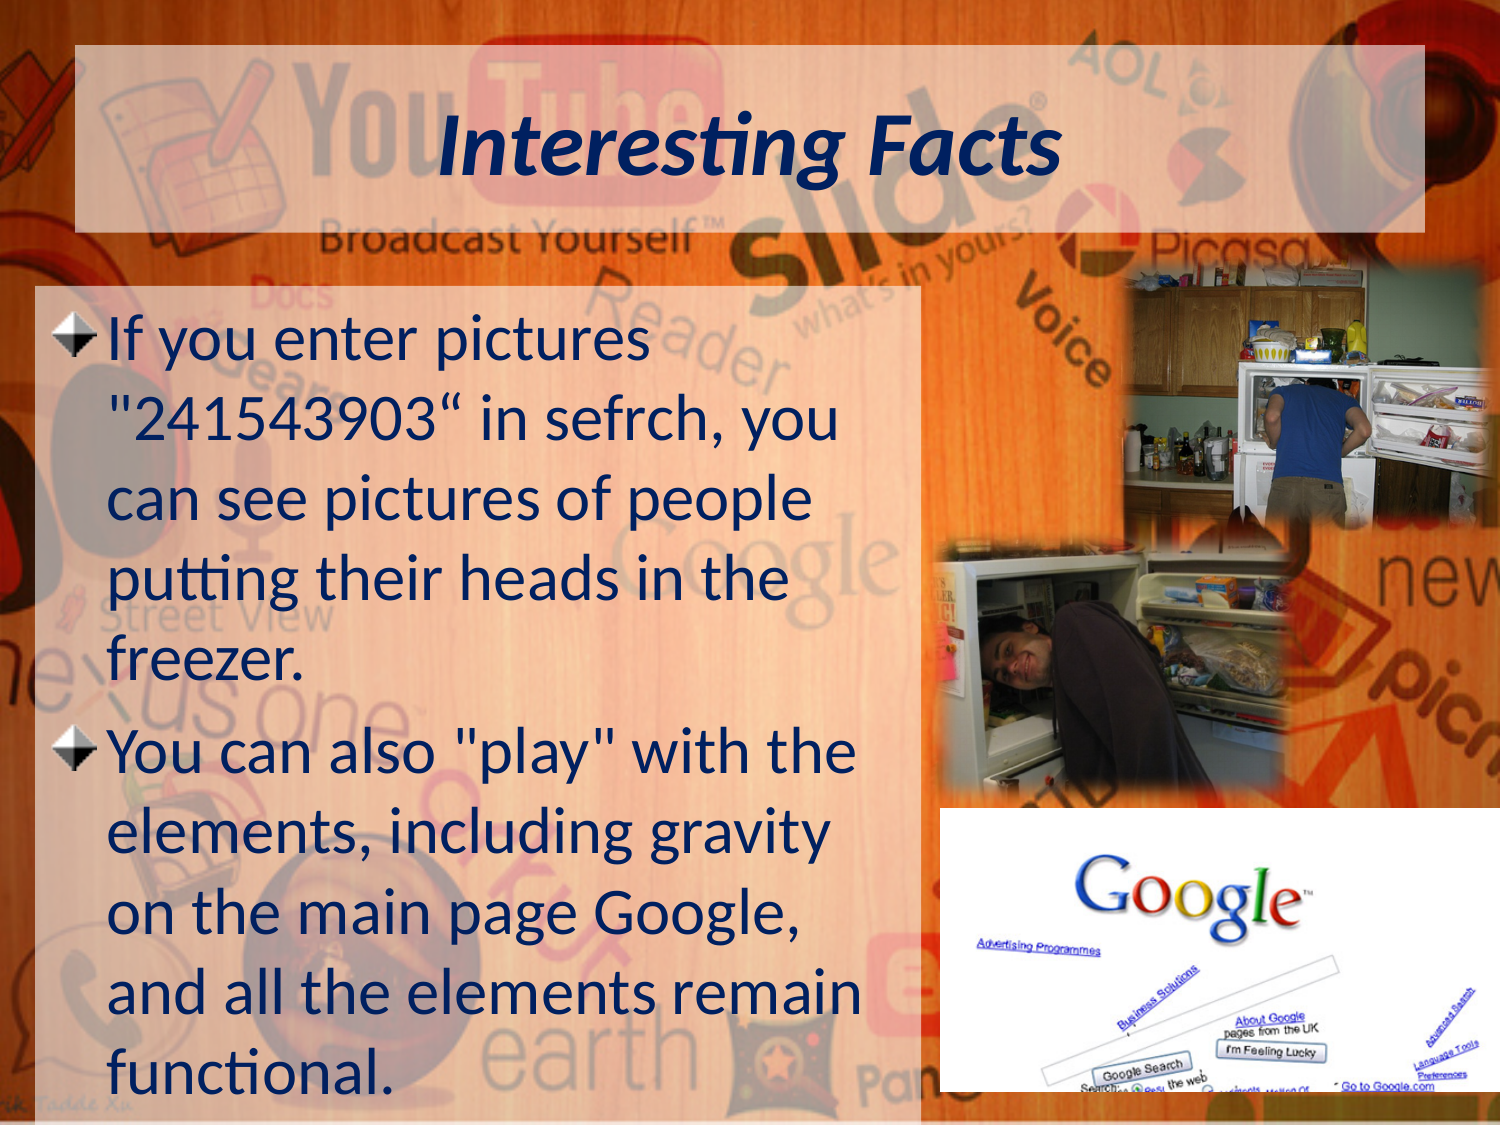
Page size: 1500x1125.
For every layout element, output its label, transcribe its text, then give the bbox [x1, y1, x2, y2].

picture [0, 0, 1500, 1125]
picture [50, 310, 97, 357]
title Interesting Facts [75, 45, 1425, 233]
list If you enter pictures "241543903“ in sefrch, you can see pictures of people putting their heads in the freezer. You can also "play" with the elements, including gravity on the main page Google, and all the elements remain functional. [35, 285, 922, 1125]
picture [50, 723, 97, 771]
